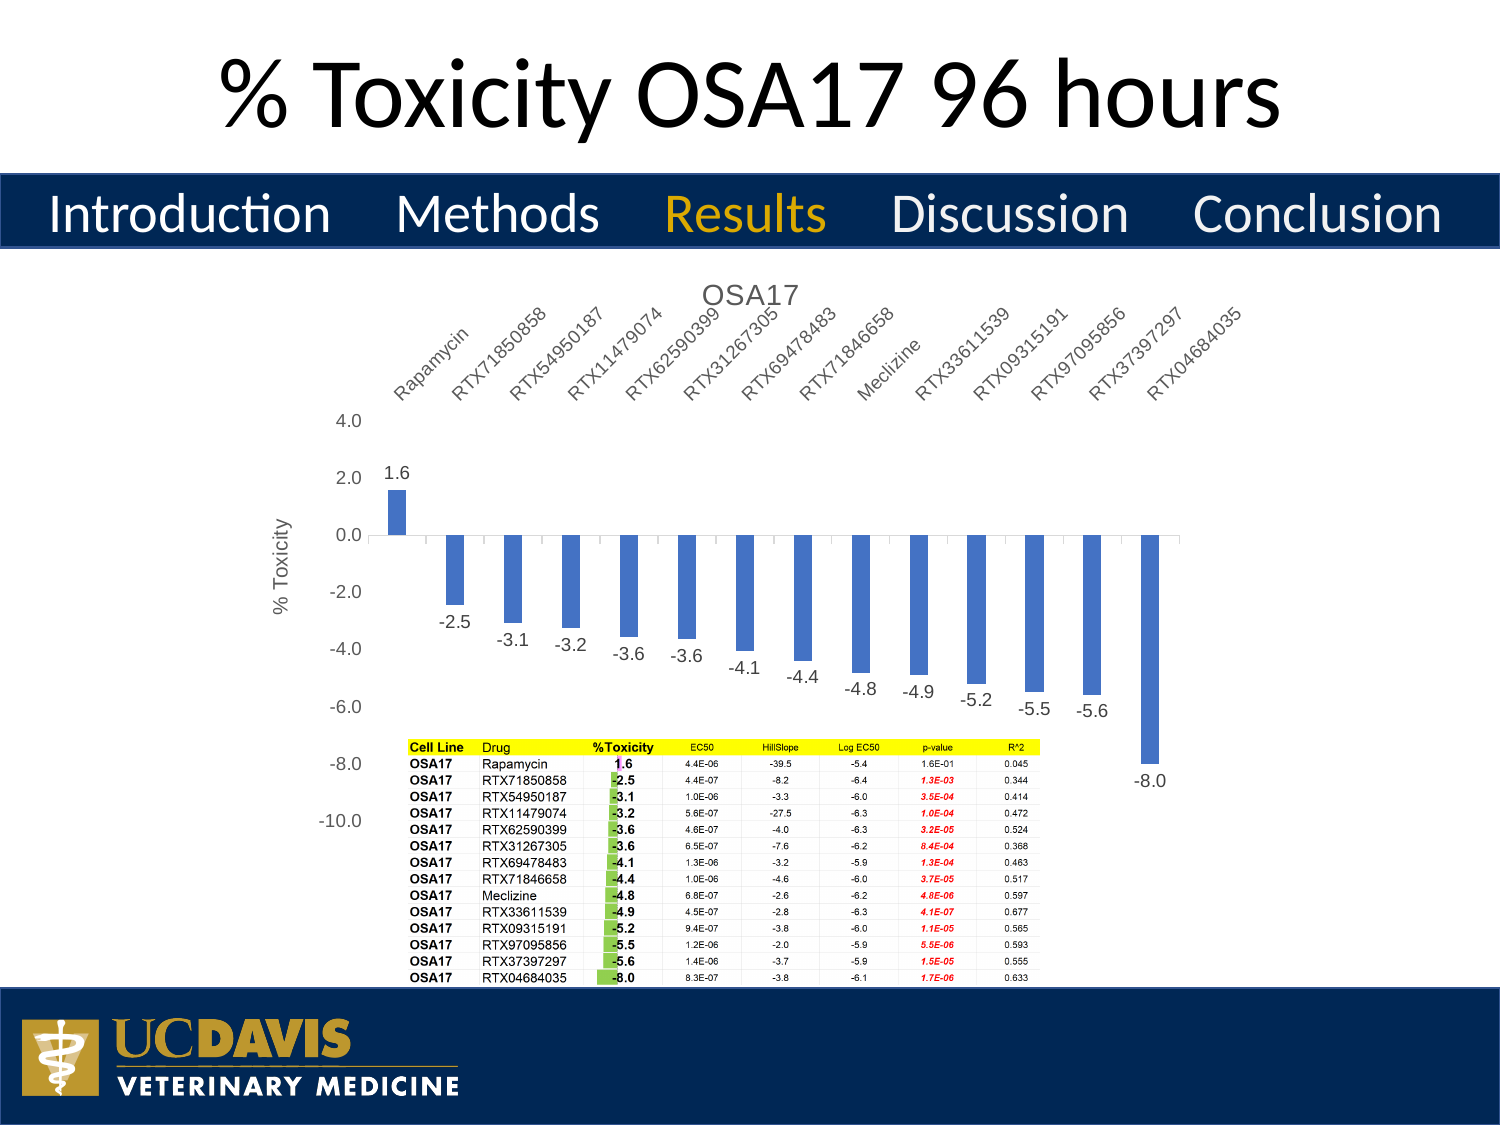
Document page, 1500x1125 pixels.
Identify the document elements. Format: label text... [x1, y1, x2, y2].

text_box [0, 0, 1500, 167]
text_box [0, 168, 1500, 252]
title % Toxicity OSA17 96 hours [104, 18, 1399, 166]
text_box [0, 988, 1500, 1125]
picture [408, 849, 1040, 985]
chart [254, 250, 1249, 849]
